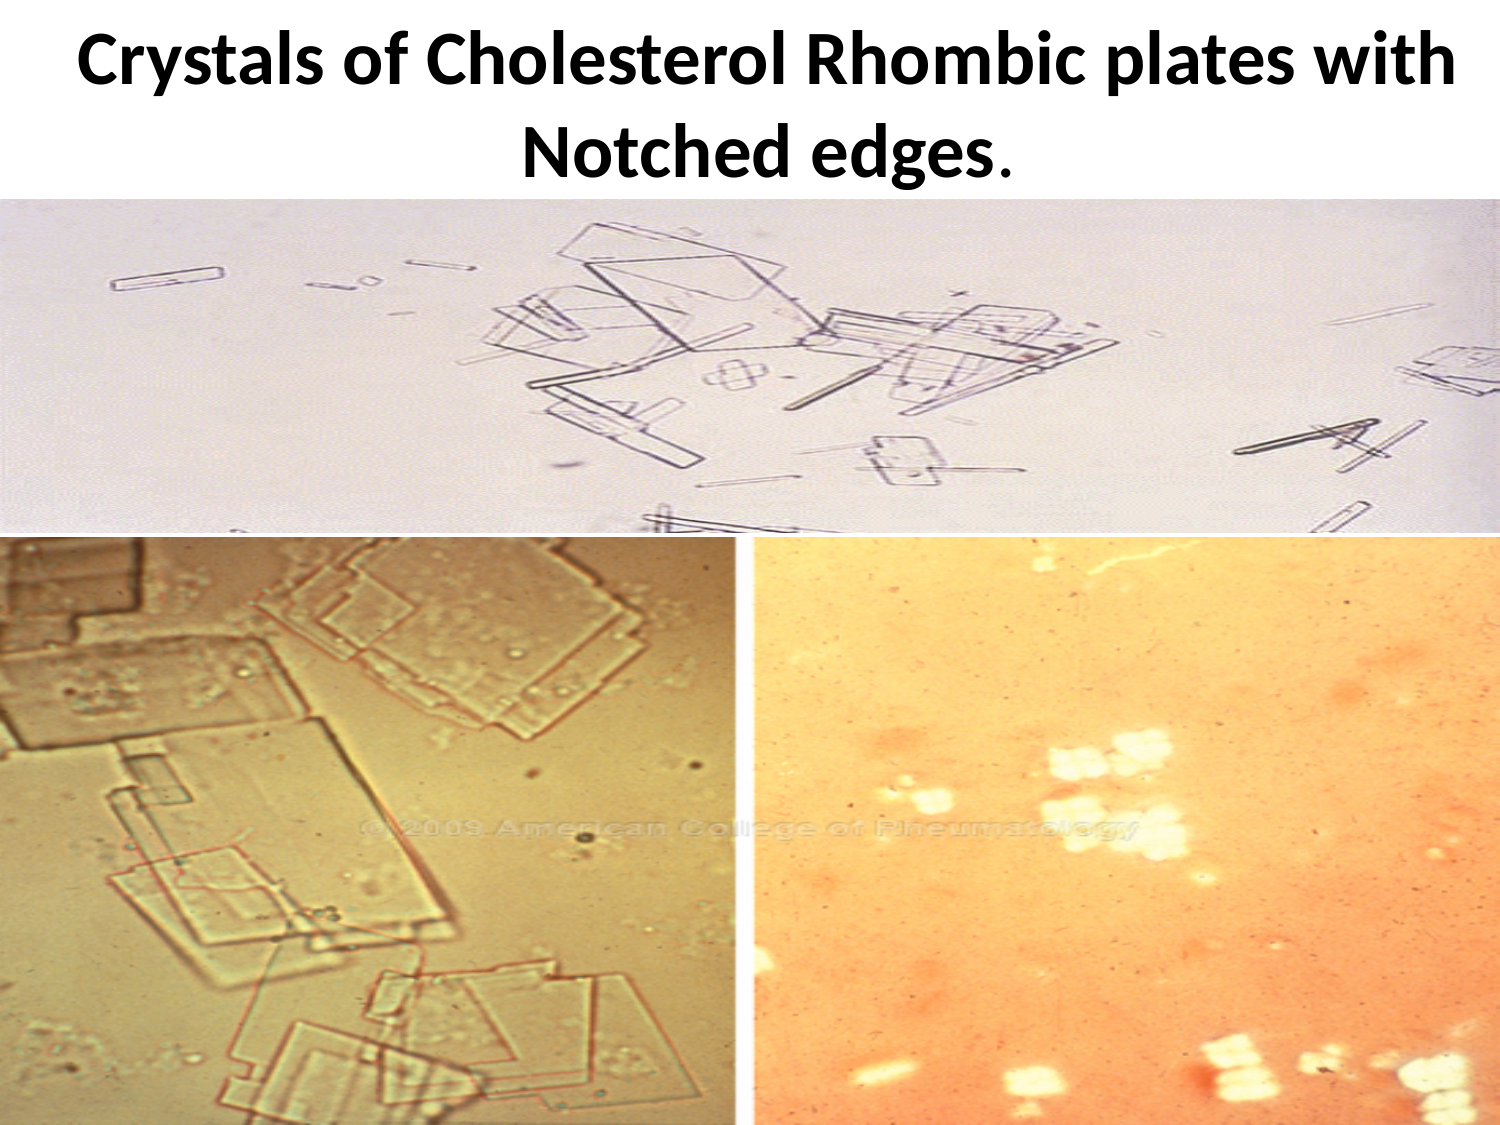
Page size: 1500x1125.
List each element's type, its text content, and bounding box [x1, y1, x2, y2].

title Crystals of Cholesterol Rhombic plates with Notched edges. [37, 0, 1500, 199]
picture [0, 199, 1500, 534]
picture [0, 537, 1500, 1125]
